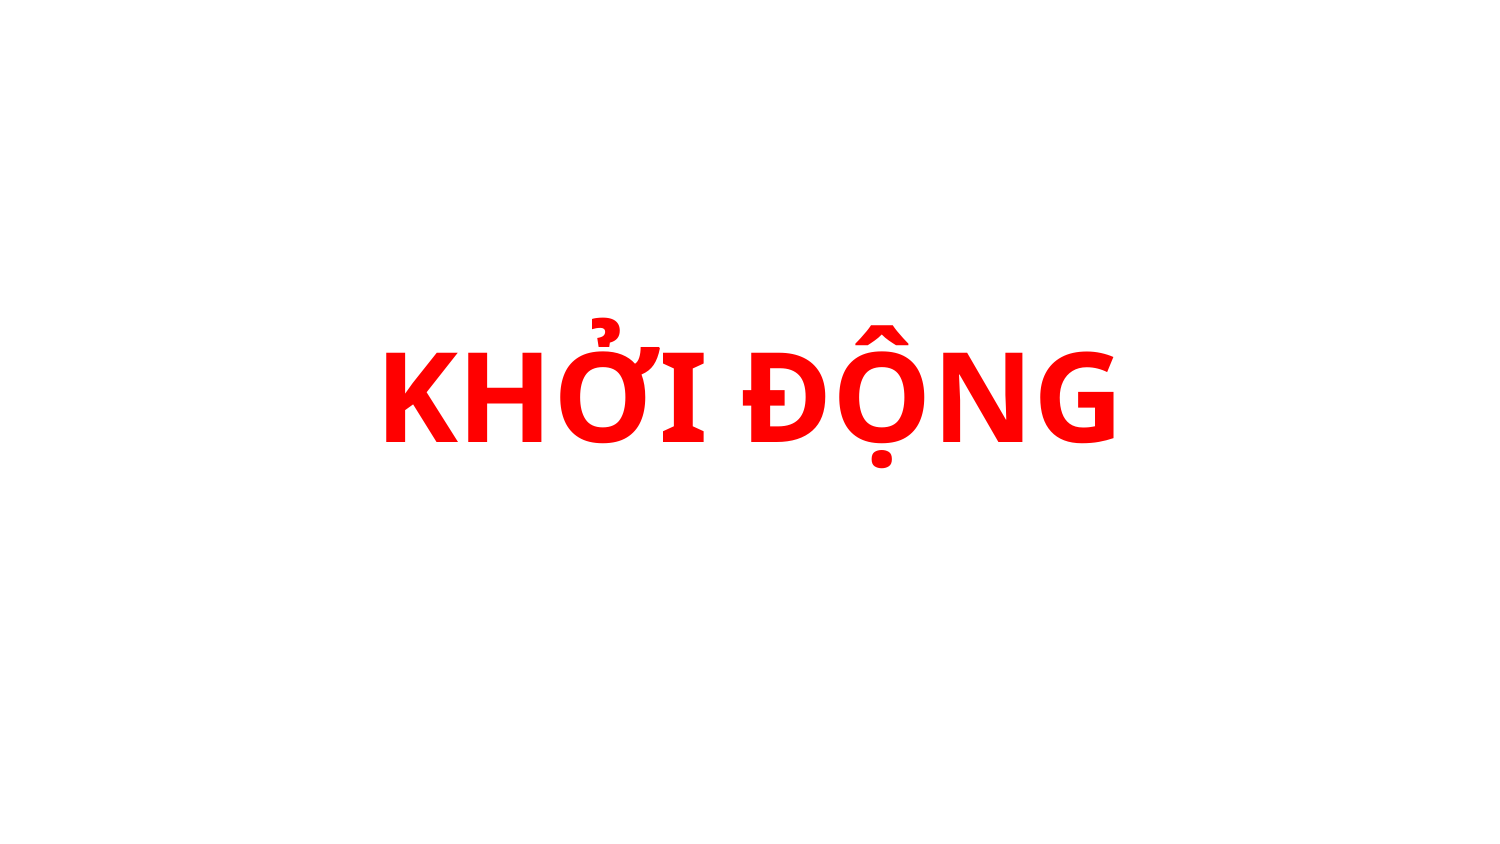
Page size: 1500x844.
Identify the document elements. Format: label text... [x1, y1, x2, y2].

title KHỞI ĐỘNG [103, 320, 1397, 484]
